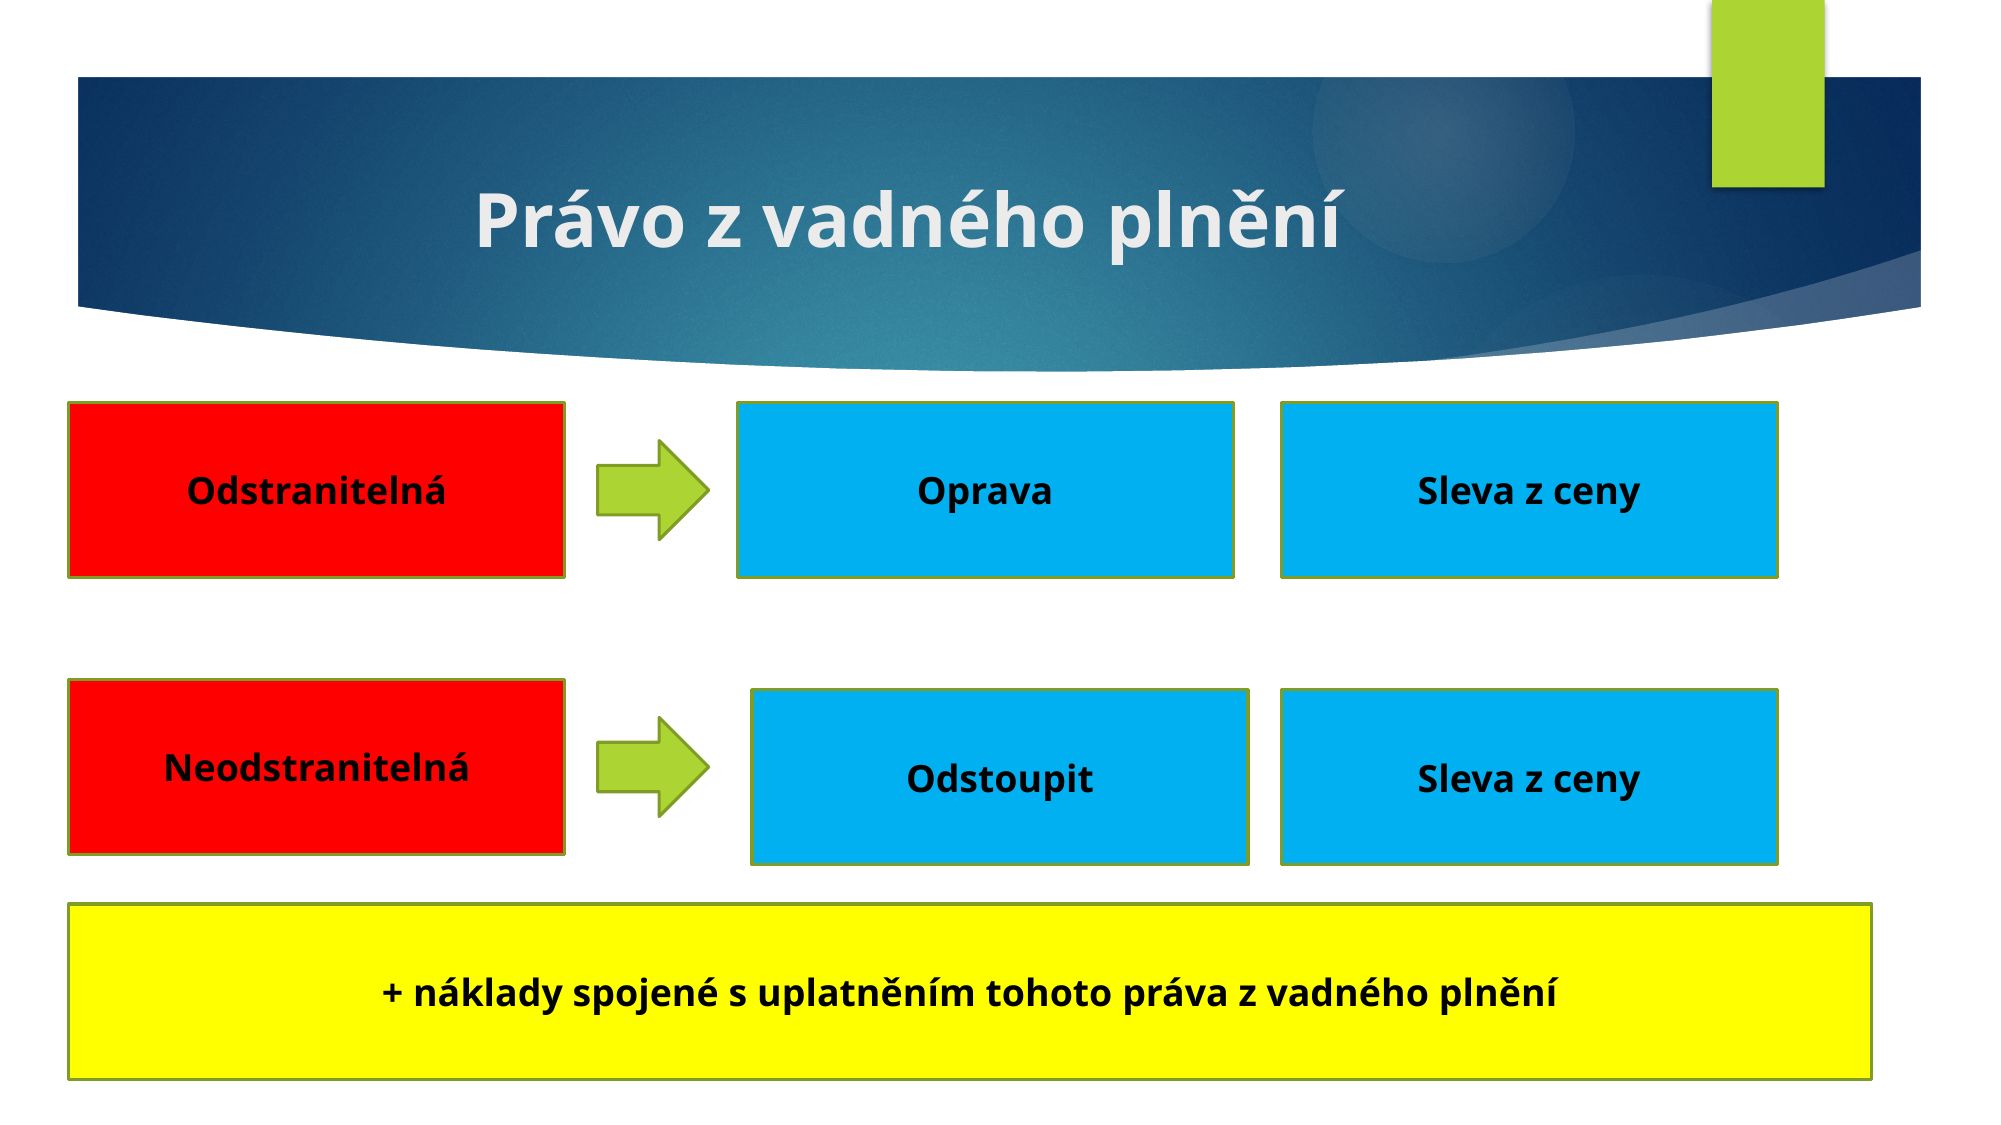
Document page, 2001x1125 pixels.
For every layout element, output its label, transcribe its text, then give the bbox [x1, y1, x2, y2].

text_box Sleva z ceny [1280, 401, 1779, 579]
title Právo z vadného plnění [189, 159, 1627, 276]
text_box [596, 439, 710, 542]
text_box + náklady spojené s uplatněním tohoto práva z vadného plnění [67, 902, 1873, 1081]
text_box Odstoupit [750, 688, 1250, 866]
text_box Sleva z ceny [1280, 688, 1779, 866]
text_box Odstranitelná [67, 401, 566, 579]
text_box Neodstranitelná [67, 678, 566, 856]
text_box [596, 716, 710, 818]
text_box Oprava [736, 401, 1235, 579]
